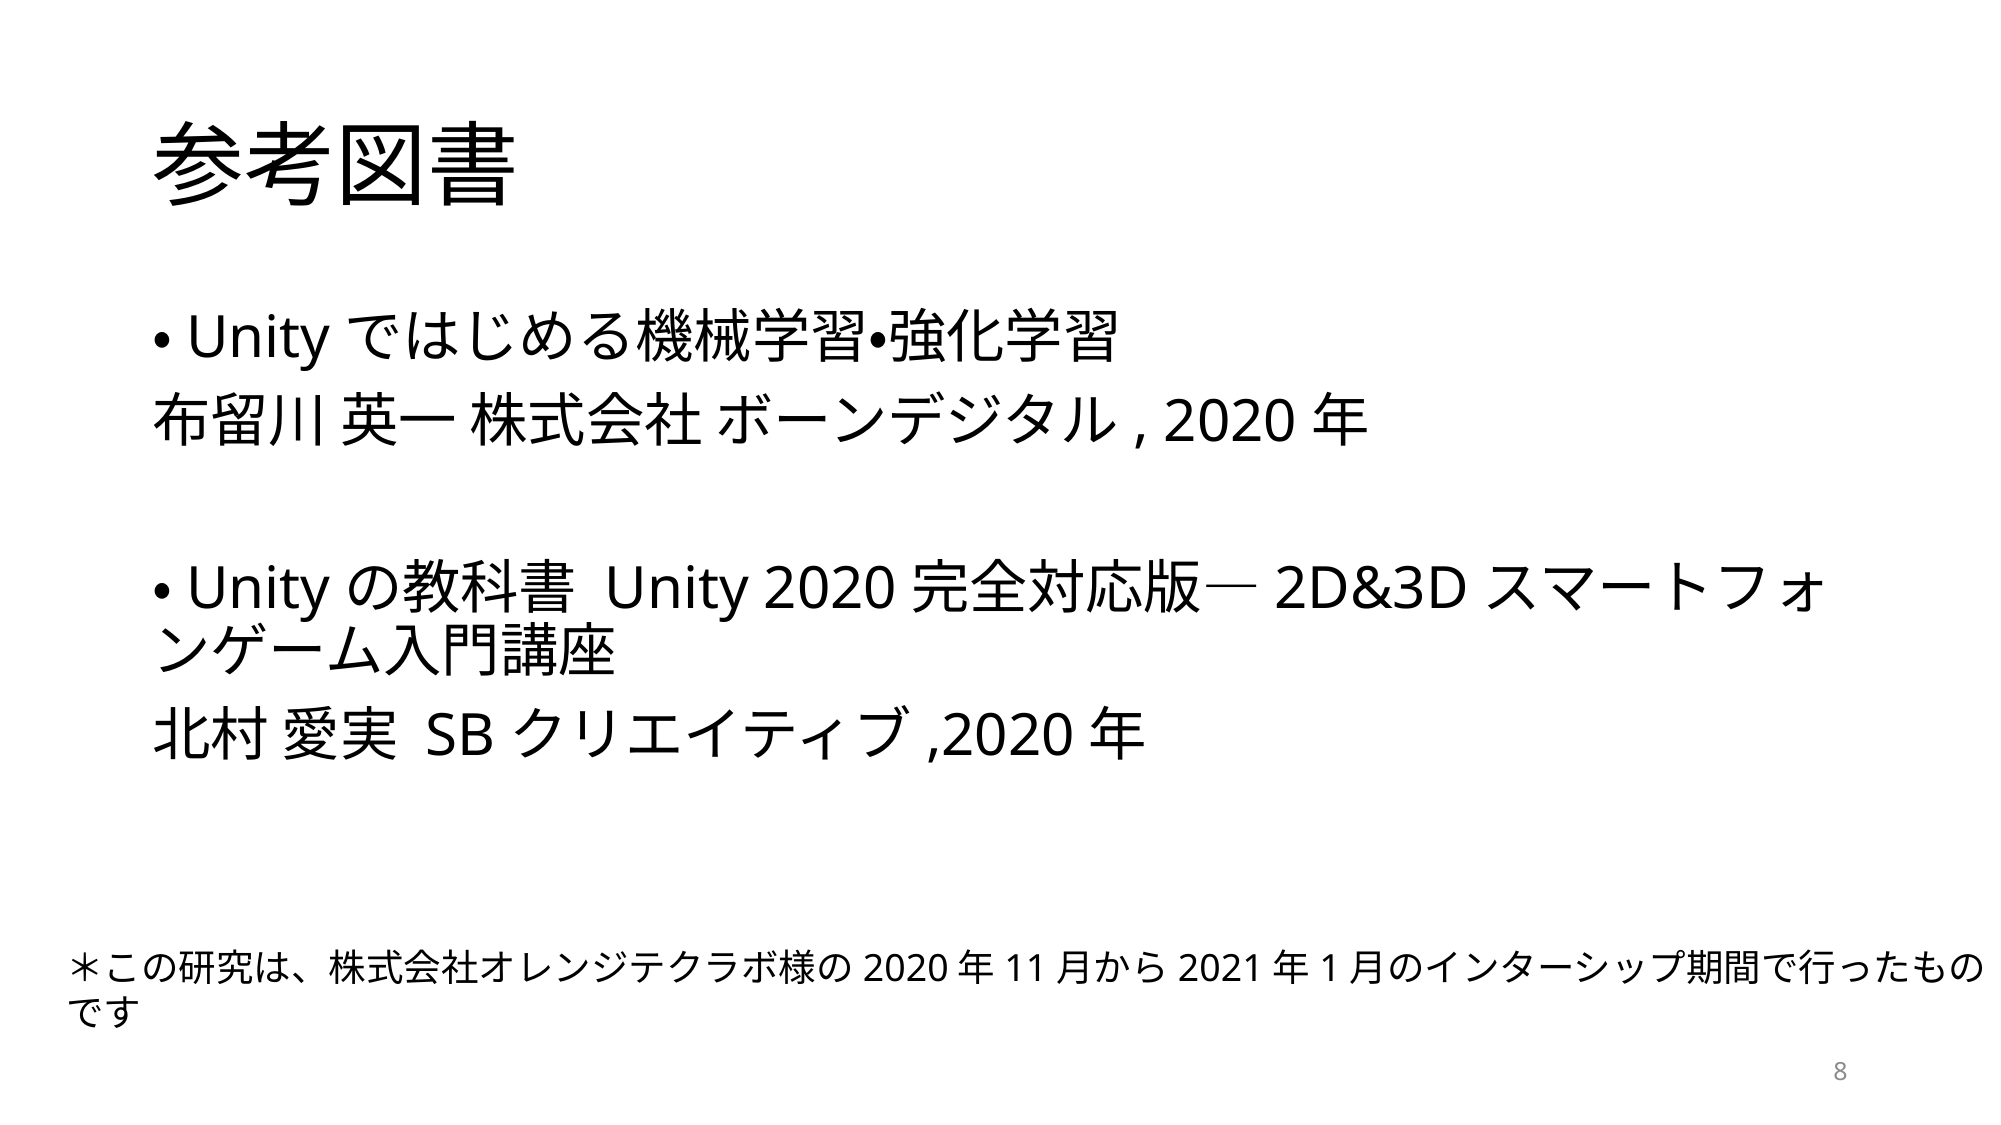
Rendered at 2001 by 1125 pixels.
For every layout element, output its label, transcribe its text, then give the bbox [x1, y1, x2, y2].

list ・Unityではじめる機械学習・強化学習 布留川 英一 株式会社 ボーンデジタル, 2020年 ・Unityの教科書 Unity 2020完全対応版―2D&3Dスマートフォンゲーム入門講座 北村 愛実 SBクリエイティブ,2020年 [137, 299, 1863, 936]
title 参考図書 [137, 59, 1863, 278]
slide_number 8 [1412, 1042, 1863, 1103]
text_box ＊この研究は、株式会社オレンジテクラボ様の2020年11月から2021年1月のインターシップ期間で行ったものです [51, 936, 2000, 1042]
